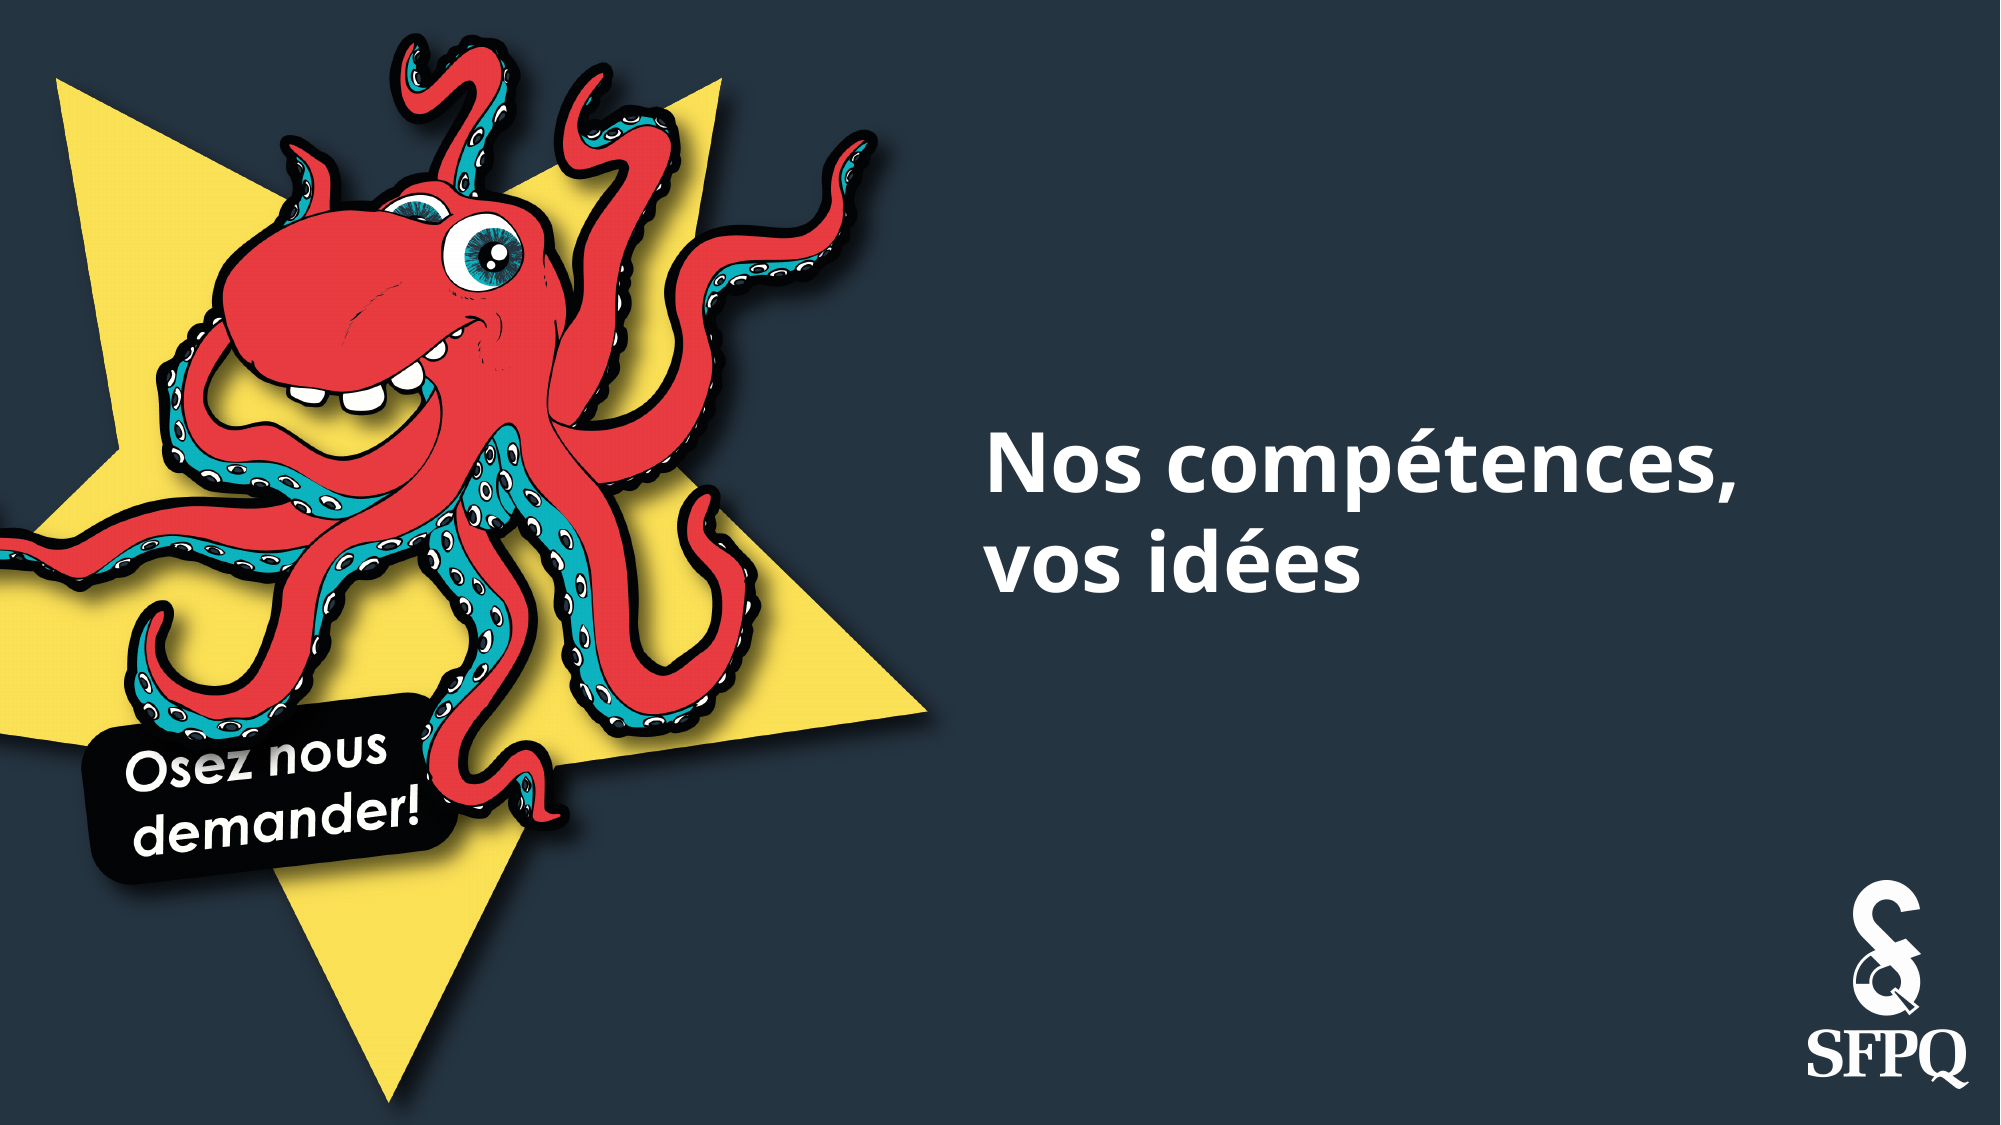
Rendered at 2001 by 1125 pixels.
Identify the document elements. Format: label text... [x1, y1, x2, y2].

picture [1808, 880, 1969, 1089]
picture [0, 18, 969, 1125]
text_box Nos compétences, vos idées [969, 401, 1836, 617]
